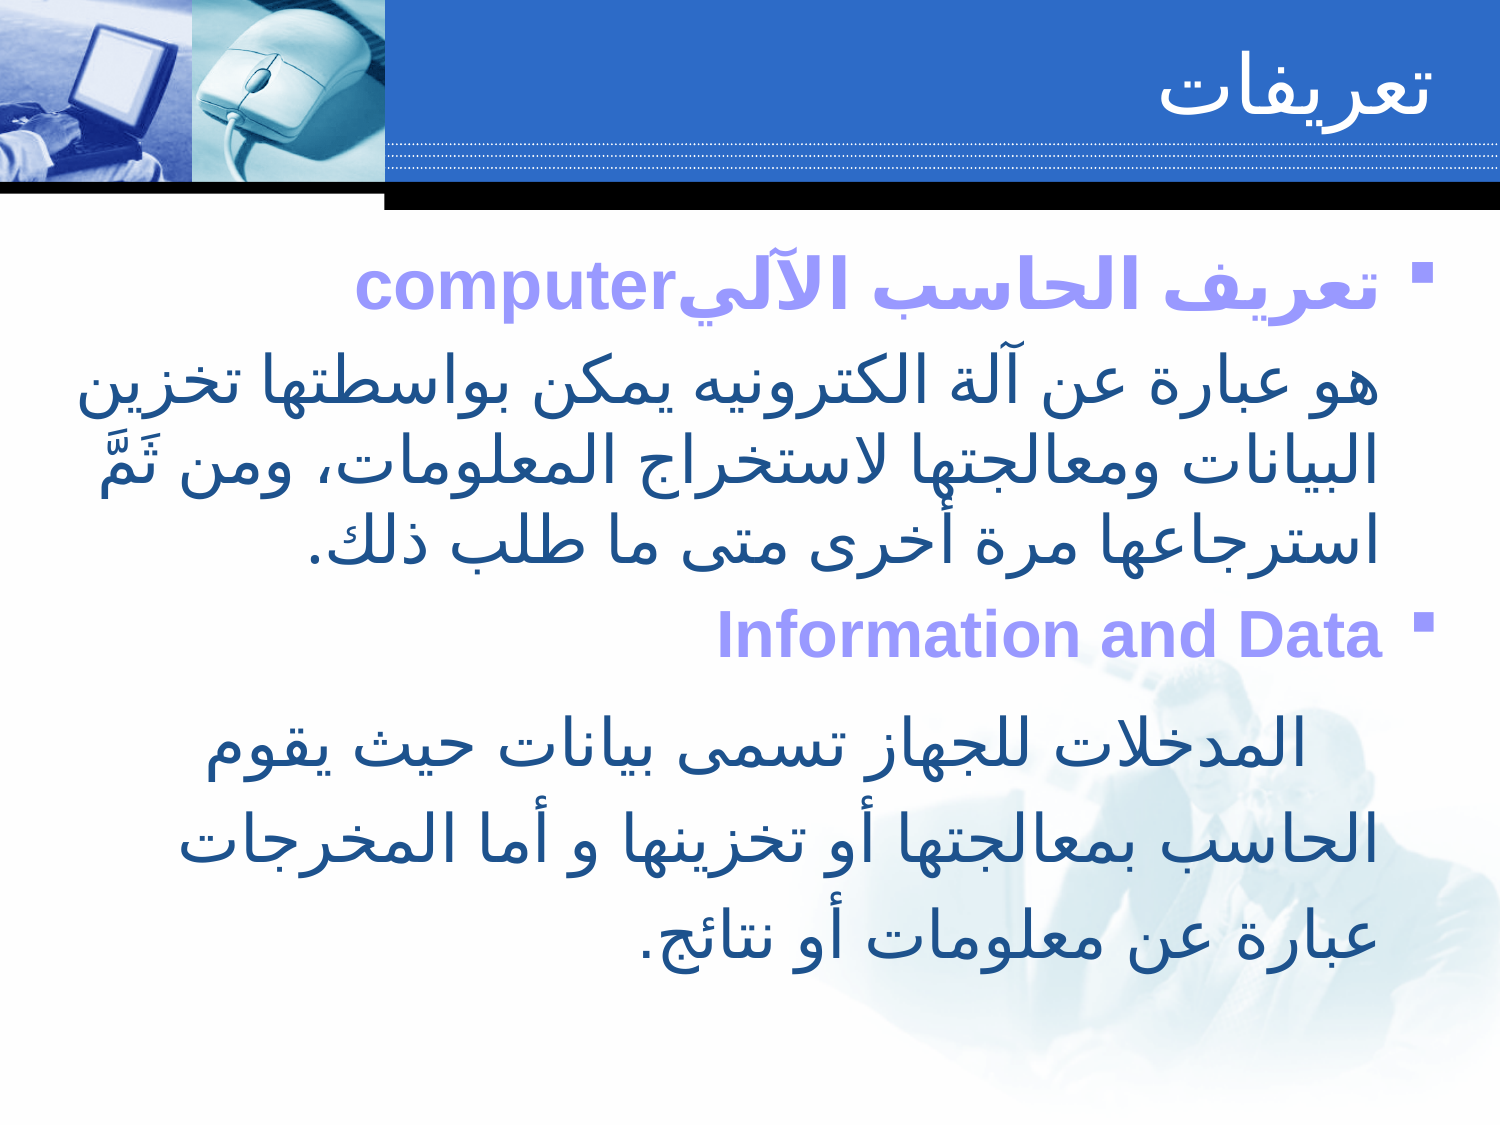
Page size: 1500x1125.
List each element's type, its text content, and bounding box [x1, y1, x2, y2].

picture [0, 194, 1500, 1125]
picture [0, 0, 385, 181]
text_box تعريفات [412, 37, 1450, 125]
list تعريف الحاسب الآليcomputer هو عبارة عن آلة الكترونيه يمكن بواسطتها تخزين البيانات ومعالجتها لاستخراج المعلومات، ومن ثَمَّ استرجاعها مرة أخرى متى ما طلب ذلك. Information and Data المدخلات للجهاز تسمى بيانات حيث يقوم الحاسب بمعالجتها أو تخزينها و أما المخرجات عبارة عن معلومات أو نتائج. [52, 231, 1455, 1095]
